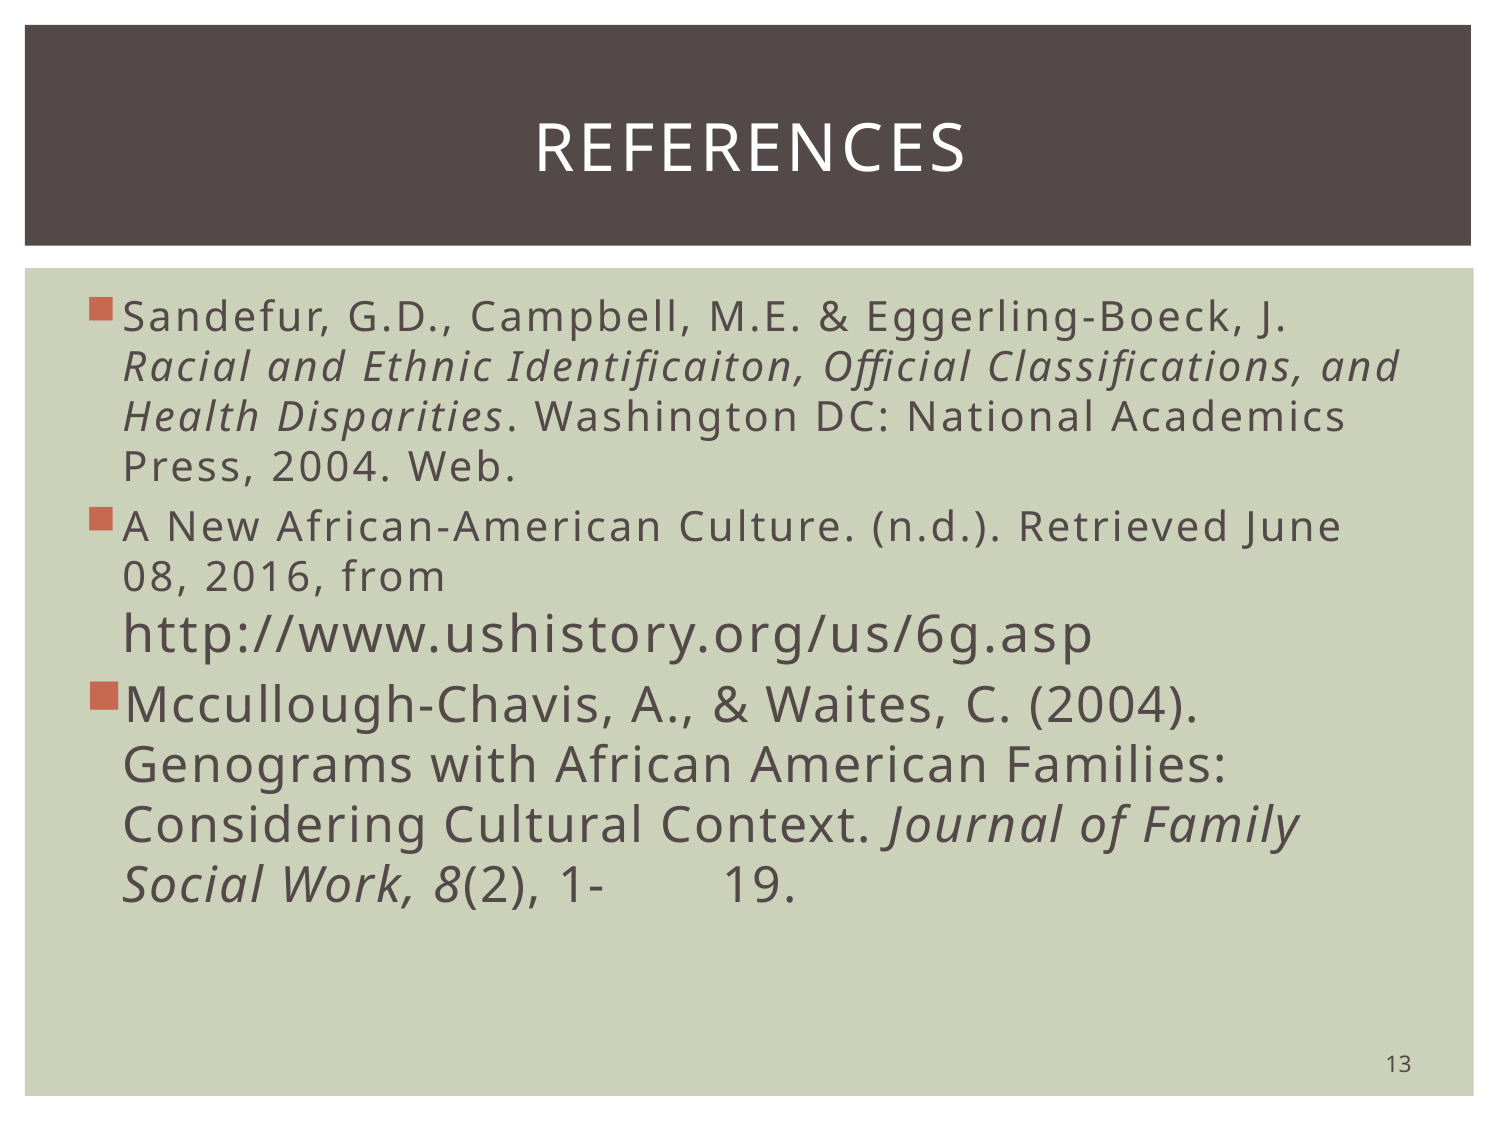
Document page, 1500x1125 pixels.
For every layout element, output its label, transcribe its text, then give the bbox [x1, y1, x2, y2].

list Sandefur, G.D., Campbell, M.E. & Eggerling-Boeck, J. Racial and Ethnic Identificaiton, Official Classifications, and Health Disparities. Washington DC: National Academics Press, 2004. Web. A New African-American Culture. (n.d.). Retrieved June 08, 2016, from http://www.ushistory.org/us/6g.asp Mccullough-Chavis, A., & Waites, C. (2004). Genograms with African American Families: Considering Cultural Context. Journal of Family Social Work, 8(2), 1- 19. [62, 281, 1442, 1005]
title References [62, 58, 1438, 232]
slide_number 13 [1349, 1041, 1448, 1089]
